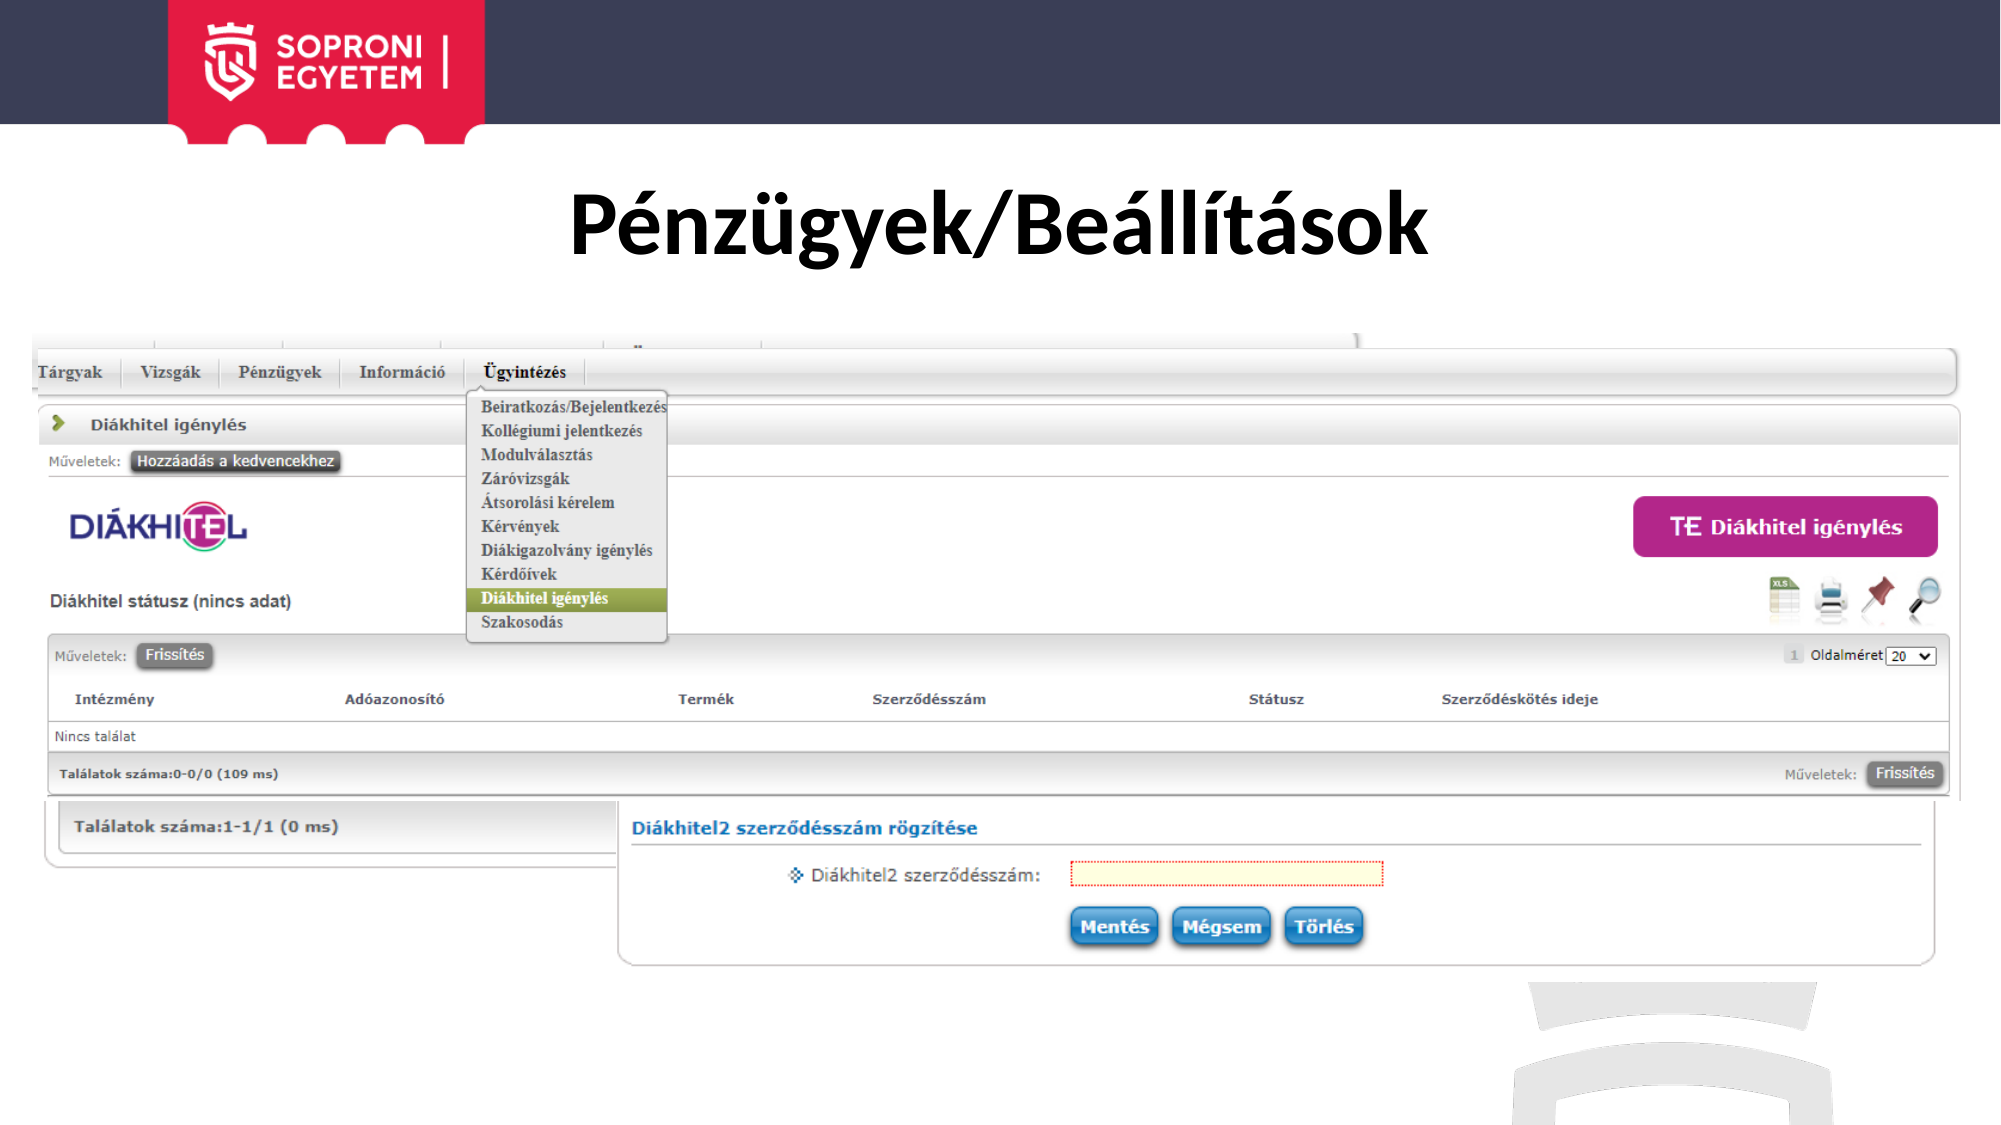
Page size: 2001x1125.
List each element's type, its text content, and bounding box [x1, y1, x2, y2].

picture [0, 0, 2001, 1125]
title Pénzügyek/Beállítások [137, 115, 1863, 334]
